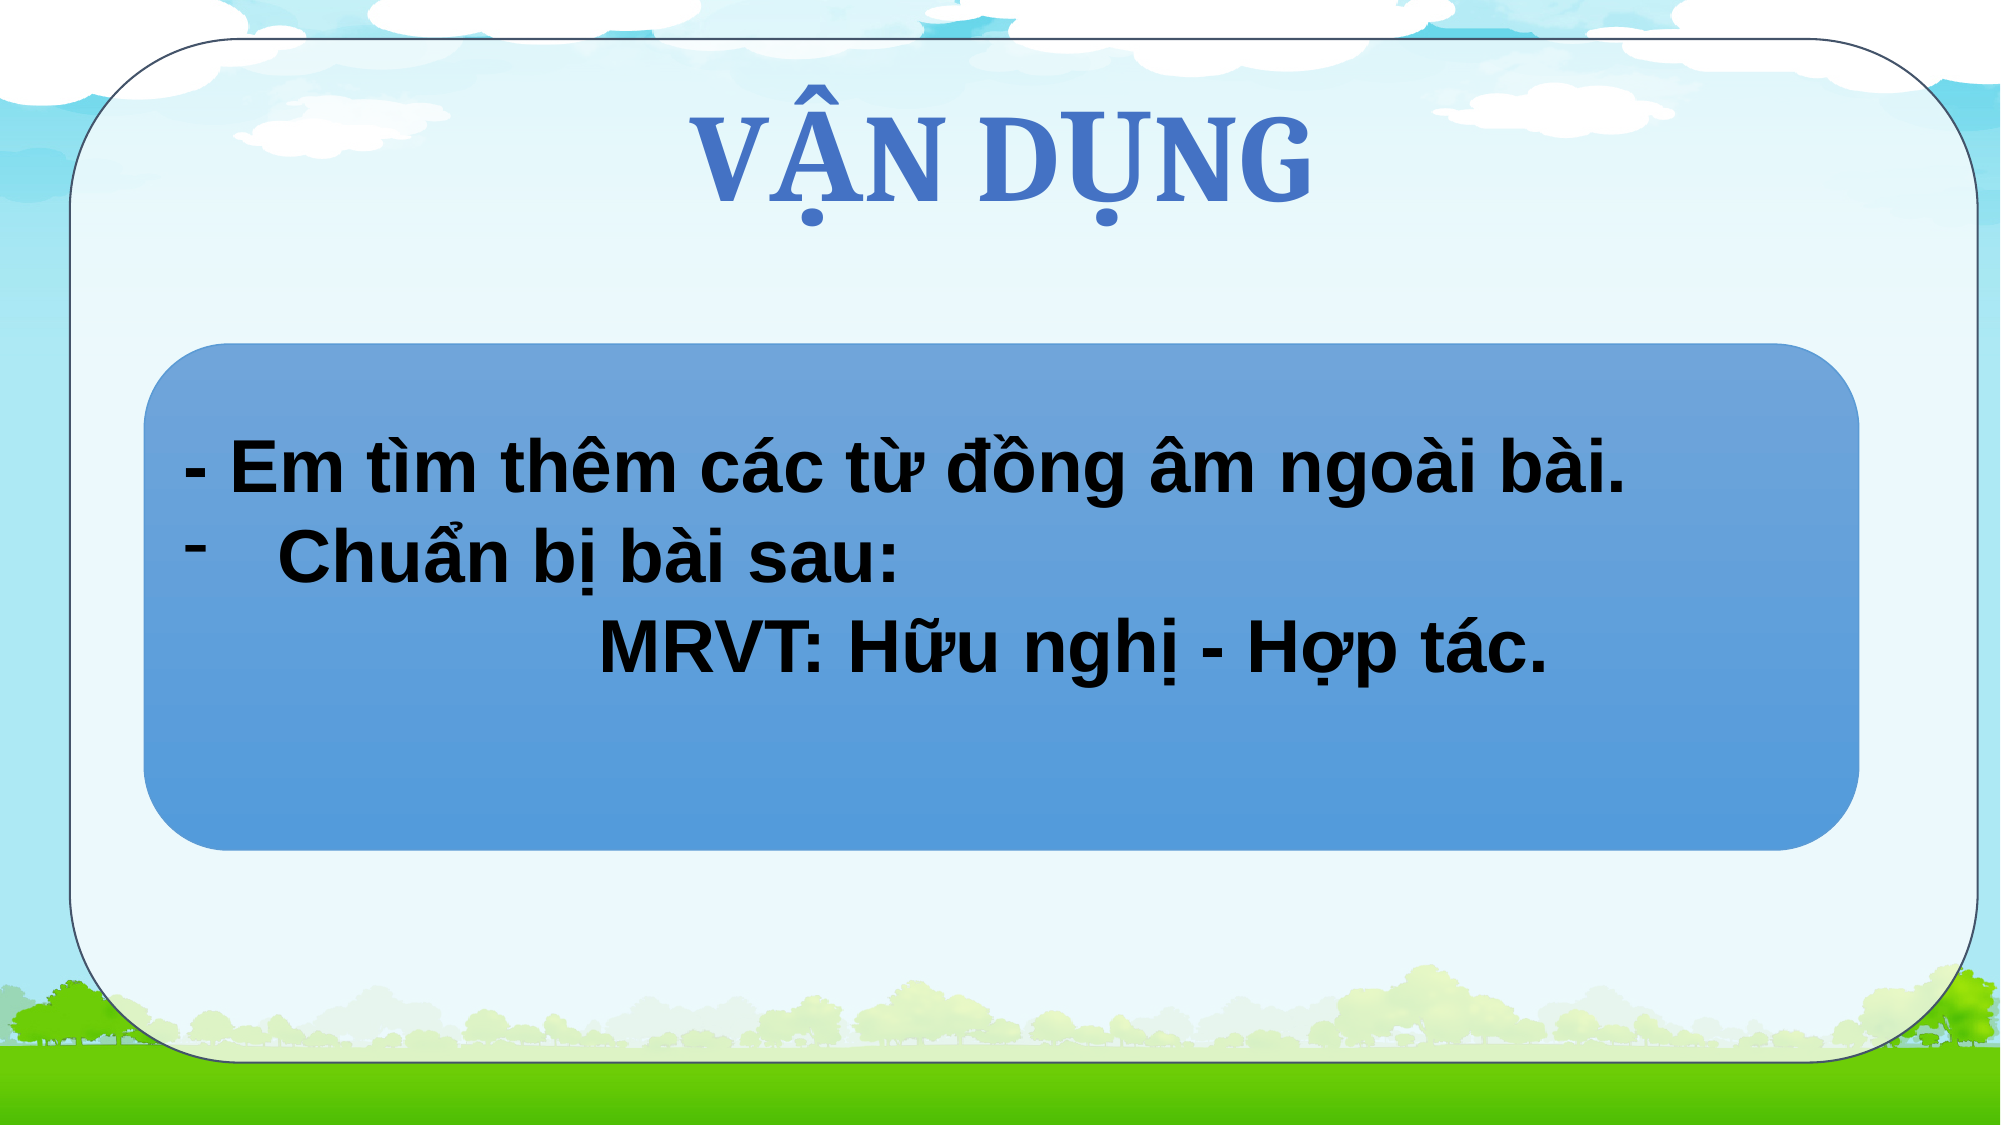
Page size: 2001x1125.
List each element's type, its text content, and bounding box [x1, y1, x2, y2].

text_box [69, 38, 1978, 1063]
picture [0, 0, 2001, 1125]
text_box - Em tìm thêm các từ đồng âm ngoài bài. Chuẩn bị bài sau: MRVT: Hữu nghị - Hợp tác. [144, 344, 1859, 850]
text_box VẬN DỤNG [675, 69, 1328, 235]
